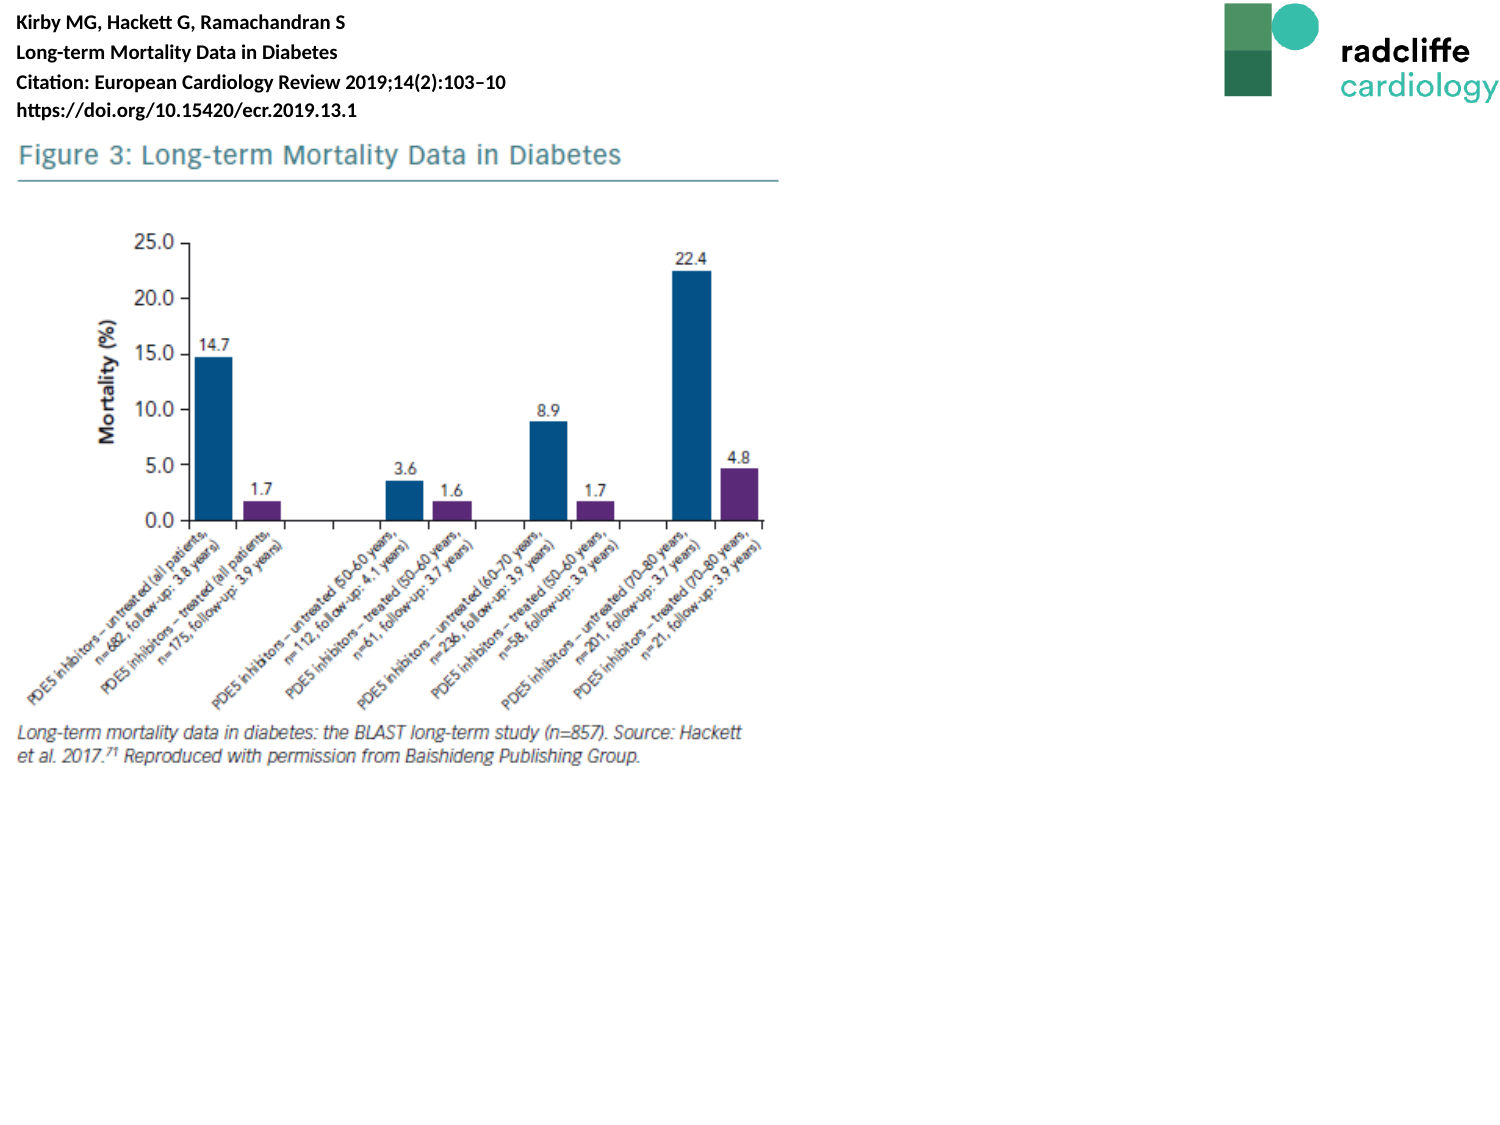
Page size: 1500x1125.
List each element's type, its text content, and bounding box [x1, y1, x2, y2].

text_box Citation: European Cardiology Review 2019;14(2):103–10 [1, 60, 1224, 89]
text_box https://doi.org/10.15420/ecr.2019.13.1 [1, 89, 1500, 129]
picture [1224, 1, 1499, 104]
text_box Long-term Mortality Data in Diabetes [1, 31, 1224, 60]
text_box Kirby MG, Hackett G, Ramachandran S [1, 1, 939, 31]
picture [1, 124, 807, 788]
